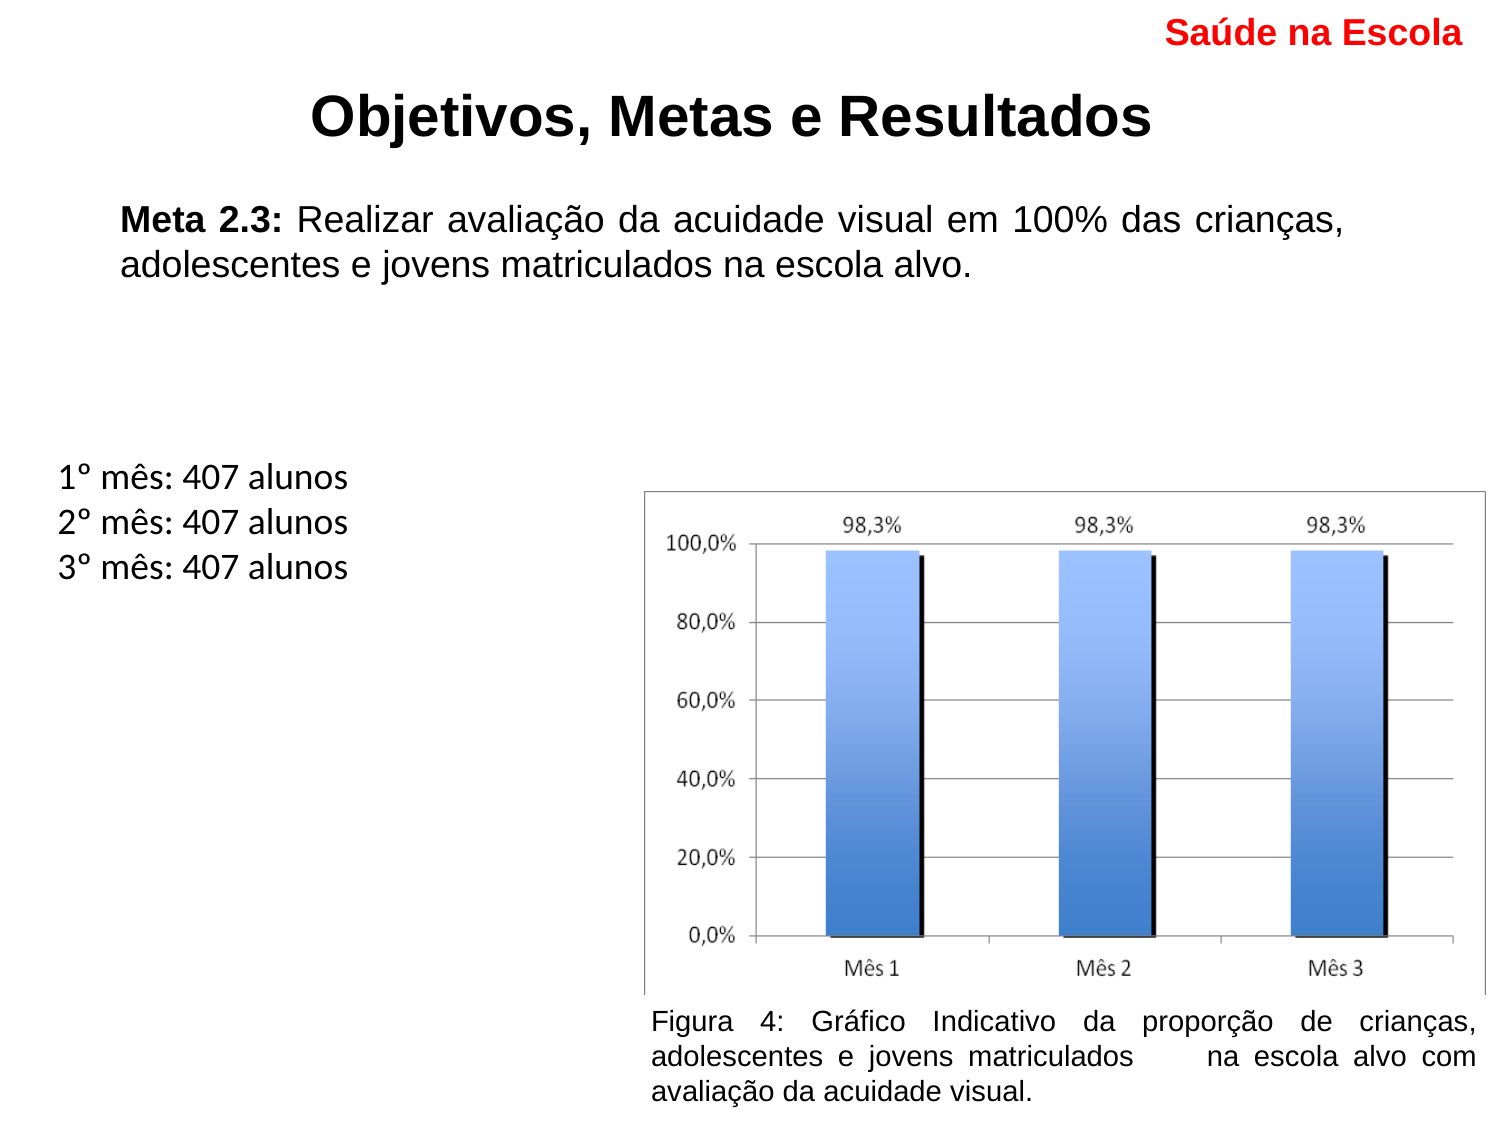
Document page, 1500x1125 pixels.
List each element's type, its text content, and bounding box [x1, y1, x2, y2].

text_box Saúde na Escola [1150, 0, 1500, 61]
picture [643, 491, 1486, 995]
text_box Figura 4: Gráfico Indicativo da proporção de crianças, adolescentes e jovens matriculados na escola alvo com avaliação da acuidade visual. [636, 994, 1493, 1115]
text_box Objetivos, Metas e Resultados [187, 70, 1278, 156]
text_box 1º mês: 407 alunos 2º mês: 407 alunos 3º mês: 407 alunos [42, 444, 527, 595]
text_box Meta 2.3: Realizar avaliação da acuidade visual em 100% das crianças, adolescentes e jovens matriculados na escola alvo. [105, 187, 1360, 338]
